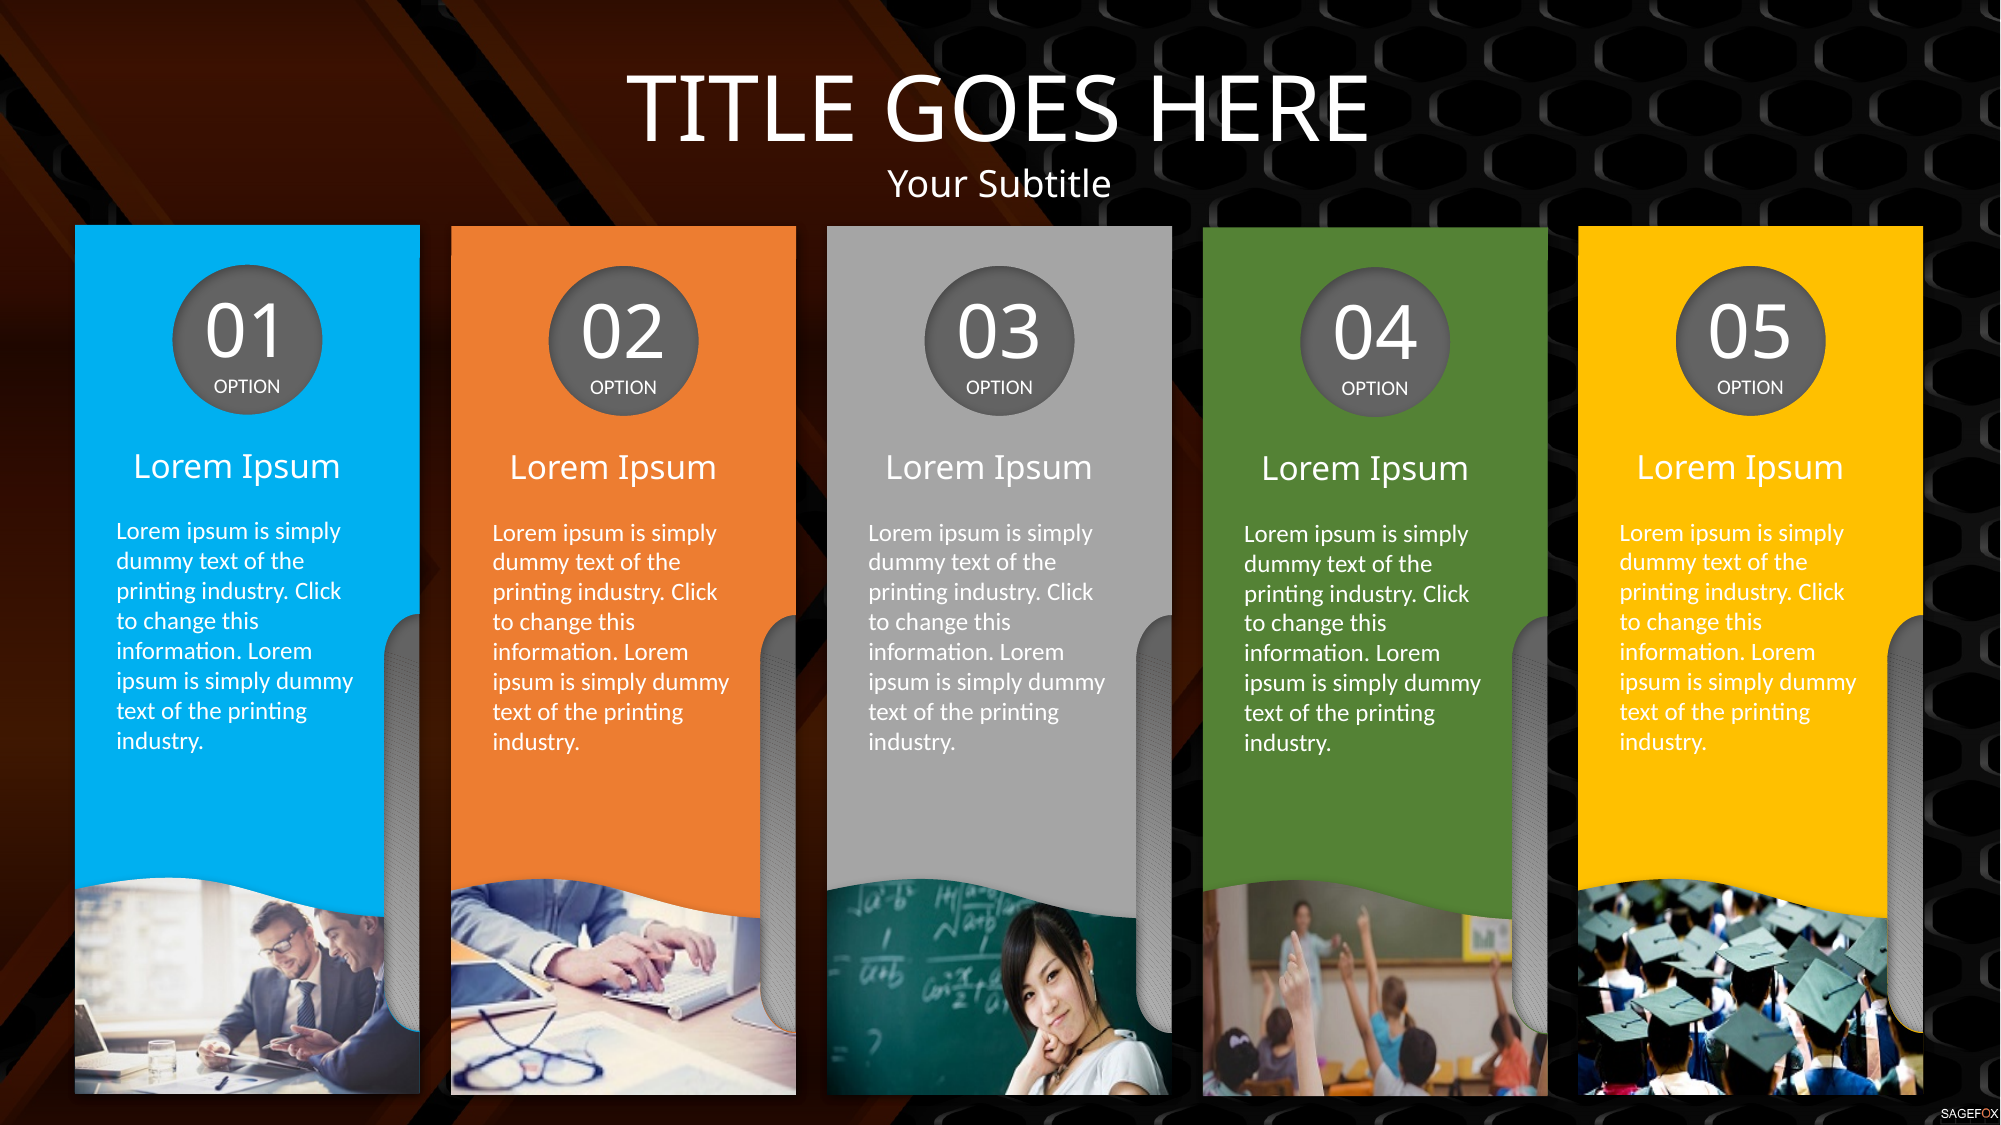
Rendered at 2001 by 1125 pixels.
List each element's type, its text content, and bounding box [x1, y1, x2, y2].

picture [0, 0, 2001, 1125]
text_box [1202, 227, 1548, 1097]
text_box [1578, 226, 1924, 1095]
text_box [827, 226, 1173, 1095]
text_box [451, 226, 797, 1095]
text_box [74, 224, 420, 1094]
text_box TITLE GOES HERE Your Subtitle [548, 42, 1452, 212]
